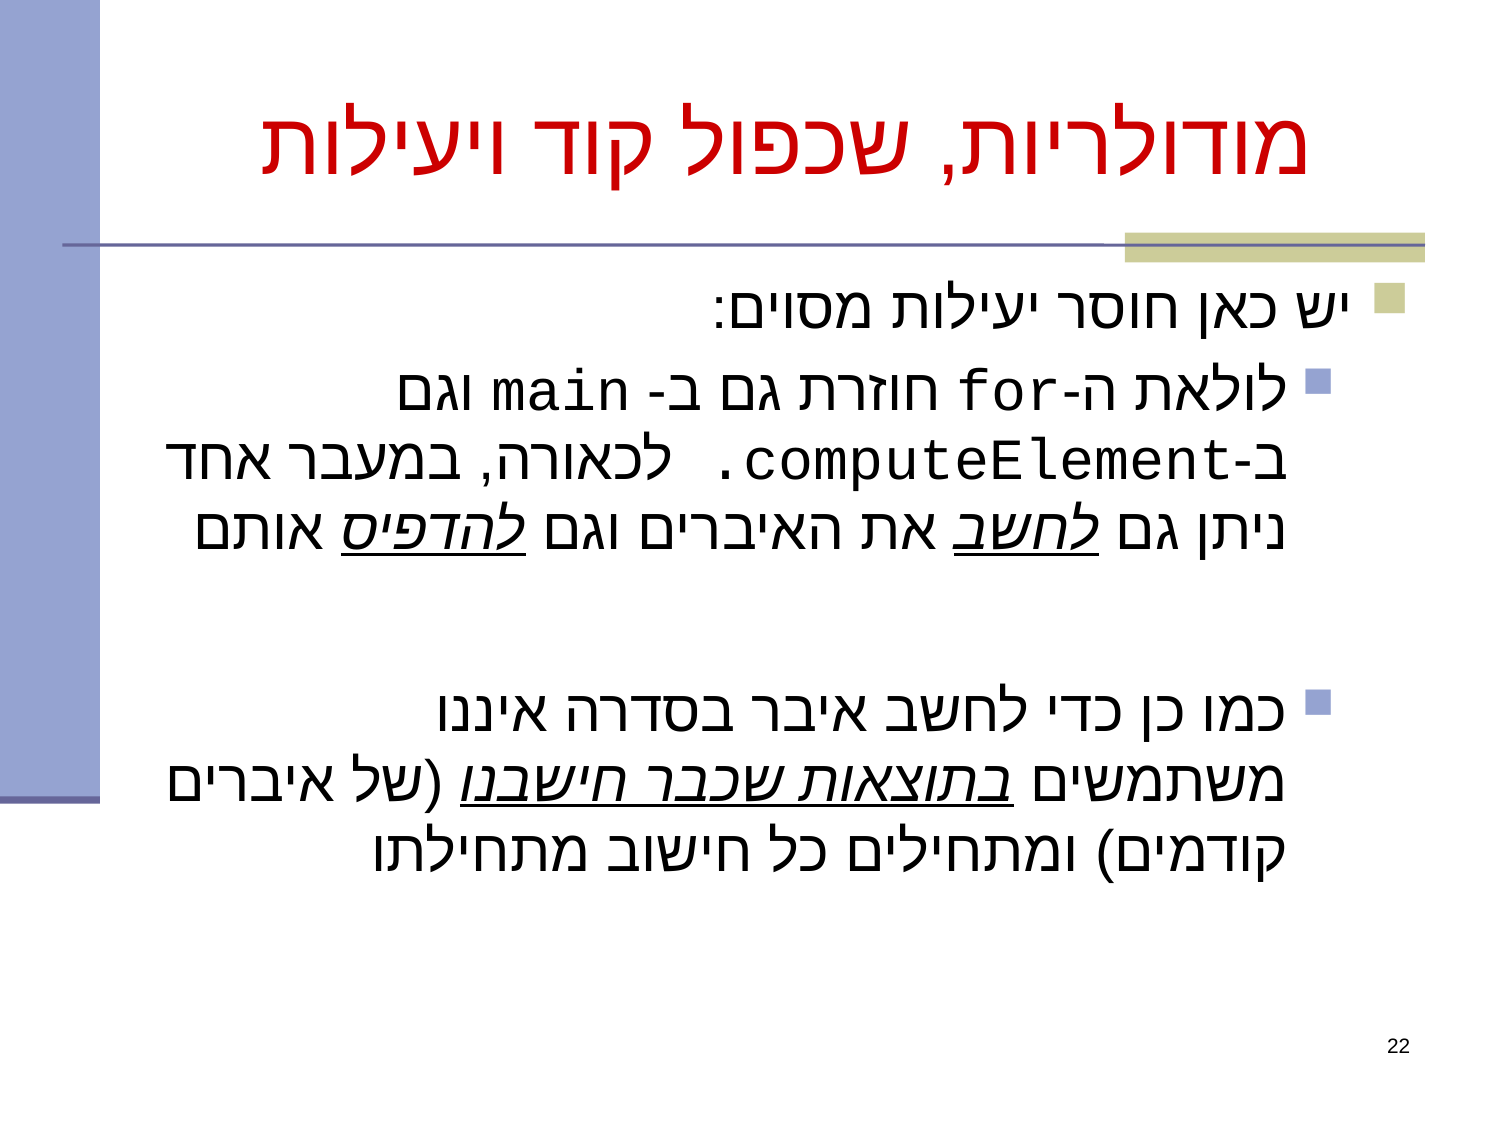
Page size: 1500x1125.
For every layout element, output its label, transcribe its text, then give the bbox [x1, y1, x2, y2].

slide_number 22 [1112, 1024, 1426, 1101]
title מודולריות, שכפול קוד ויעילות [149, 45, 1426, 234]
list יש כאן חוסר יעילות מסוים: לולאת ה-for חוזרת גם ב- main וגם ב-computeElement. לכאורה, במעבר אחד ניתן גם לחשב את האיברים וגם להדפיס אותם כמו כן כדי לחשב איבר בסדרה איננו משתמשים בתוצאות שכבר חישבנו (של איברים קודמים) ומתחילים כל חישוב מתחילתו [149, 262, 1426, 1006]
